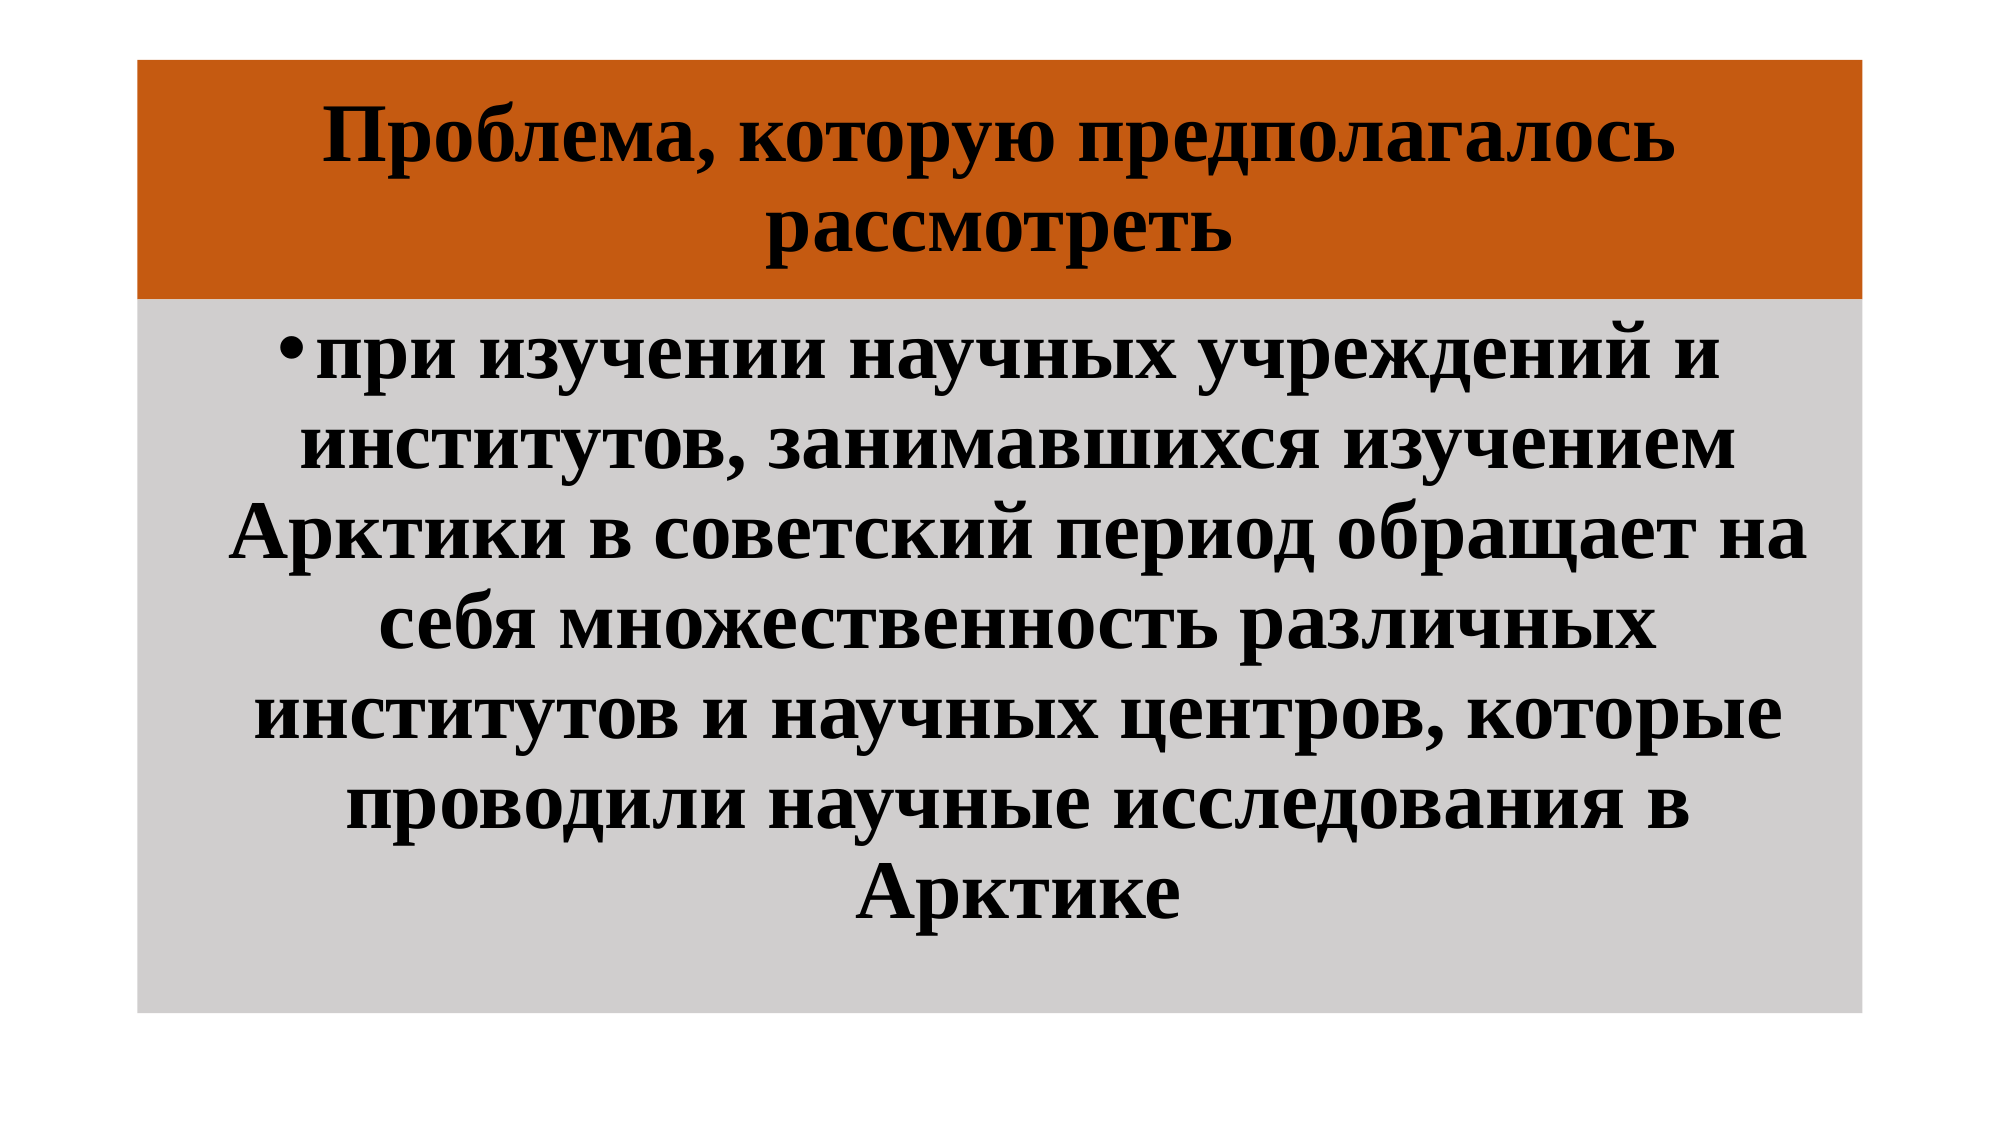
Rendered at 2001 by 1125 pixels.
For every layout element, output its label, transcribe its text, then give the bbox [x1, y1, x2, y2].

title Проблема, которую предполагалось рассмотреть [137, 59, 1863, 299]
list при изучении научных учреждений и институтов, занимавшихся изучением Арктики в советский период обращает на себя множественность различных институтов и научных центров, которые проводили научные исследования в Арктике [137, 299, 1863, 1014]
